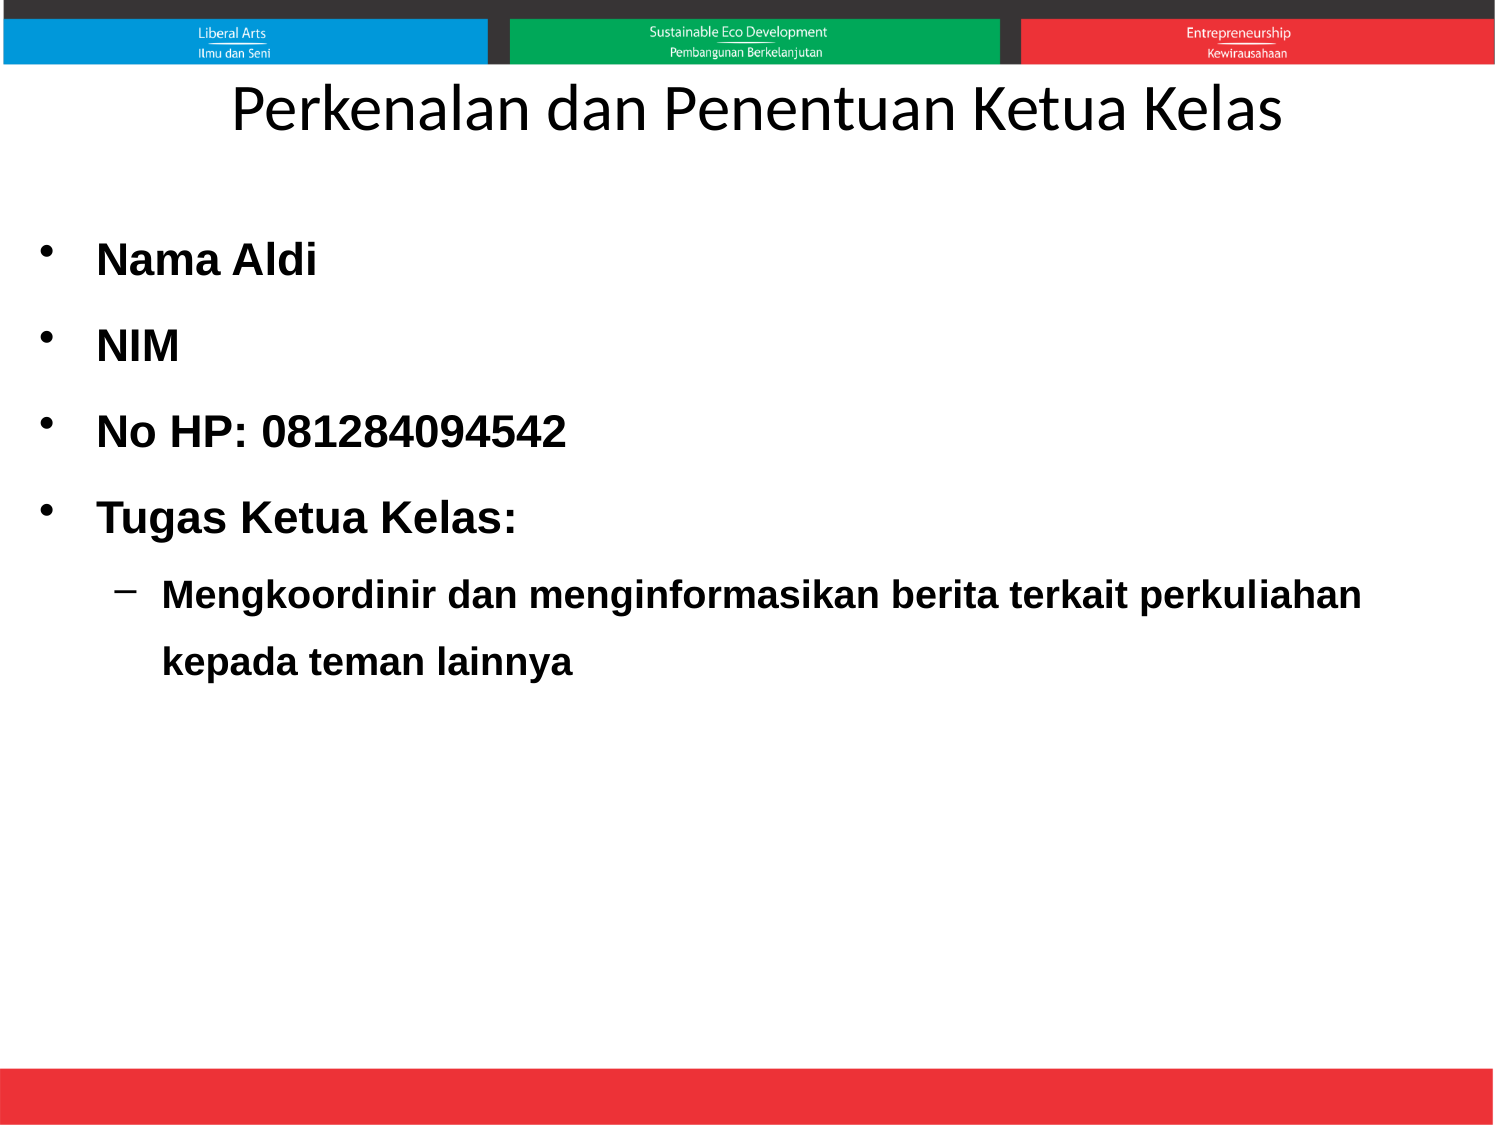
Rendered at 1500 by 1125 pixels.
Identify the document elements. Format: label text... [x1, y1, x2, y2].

picture [0, 0, 1495, 1125]
text_box Nama Aldi NIM No HP: 081284094542 Tugas Ketua Kelas: Mengkoordinir dan menginformasikan berita terkait perkuliahan kepada teman lainnya [24, 199, 1463, 713]
title Perkenalan dan Penentuan Ketua Kelas [75, 45, 1425, 163]
